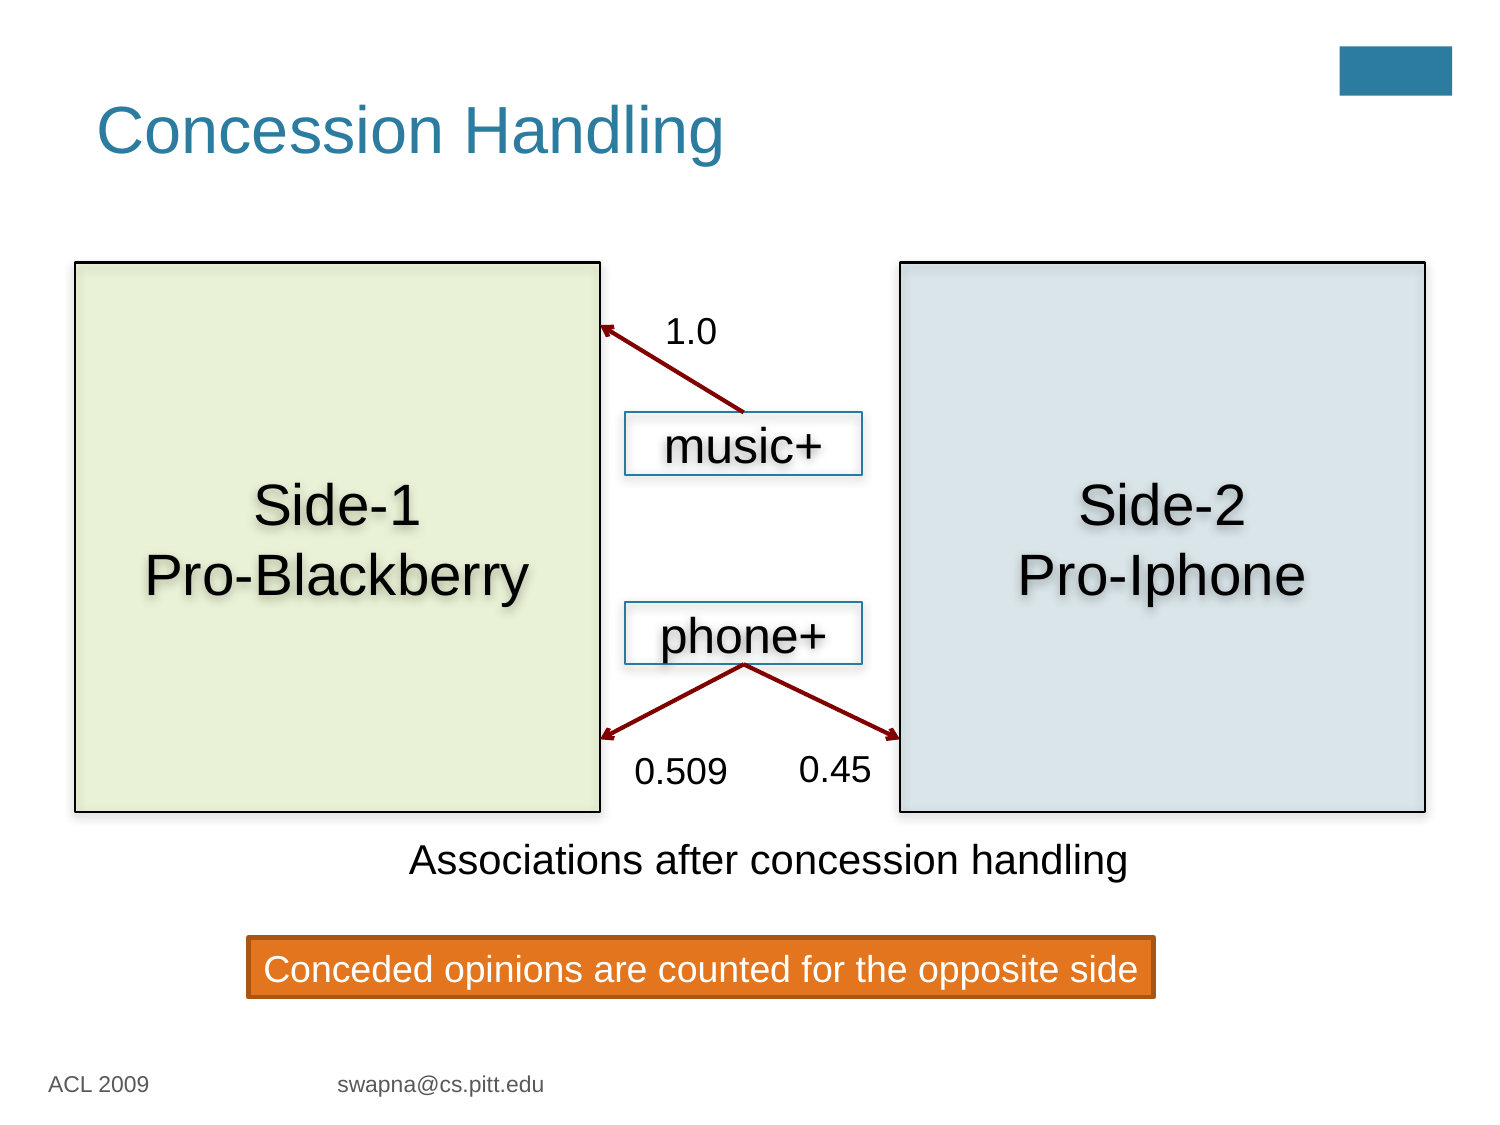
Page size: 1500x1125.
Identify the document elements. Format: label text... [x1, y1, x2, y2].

text_box 0.45 [784, 737, 887, 825]
text_box 1.0 [722, 299, 733, 405]
text_box phone+ [624, 601, 863, 665]
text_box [783, 623, 860, 781]
text_box music+ [624, 411, 863, 476]
footer ACL 2009 swapna@cs.pitt.edu [33, 1053, 1038, 1114]
text_box Conceded opinions are counted for the opposite side [246, 935, 1156, 999]
text_box Side-2 Pro-Iphone [899, 261, 1426, 813]
text_box 0.509 [619, 739, 743, 825]
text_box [627, 296, 717, 442]
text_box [633, 629, 710, 775]
text_box Associations after concession handling [394, 825, 1145, 890]
text_box Concession Handling [81, 79, 1322, 263]
text_box Side-1 Pro-Blackberry [74, 261, 601, 813]
